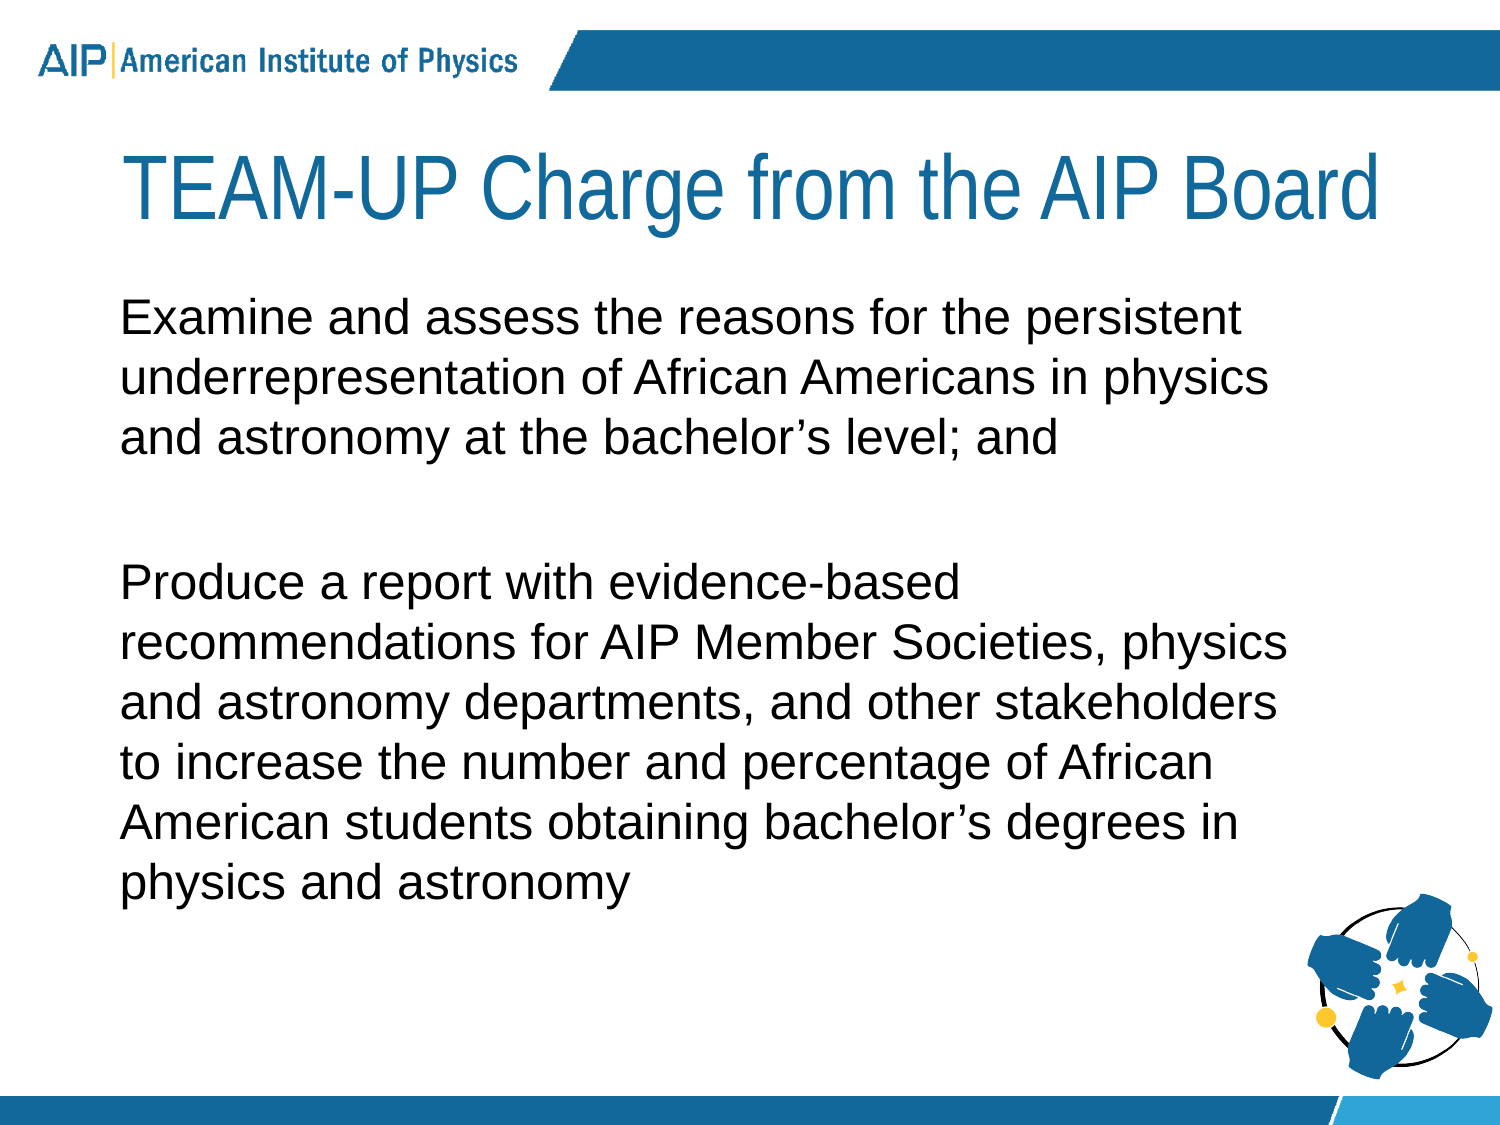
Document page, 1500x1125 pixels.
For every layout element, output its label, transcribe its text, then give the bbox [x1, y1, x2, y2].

picture [0, 1096, 1500, 1125]
title TEAM-UP Charge from the AIP Board [22, 101, 1483, 278]
picture [1298, 888, 1500, 1085]
text_box Examine and assess the reasons for the persistent underrepresentation of African Americans in physics and astronomy at the bachelor’s level; and Produce a report with evidence-based recommendations for AIP Member Societies, physics and astronomy departments, and other stakeholders to increase the number and percentage of African American students obtaining bachelor’s degrees in physics and astronomy [103, 277, 1332, 918]
picture [0, 18, 1500, 102]
